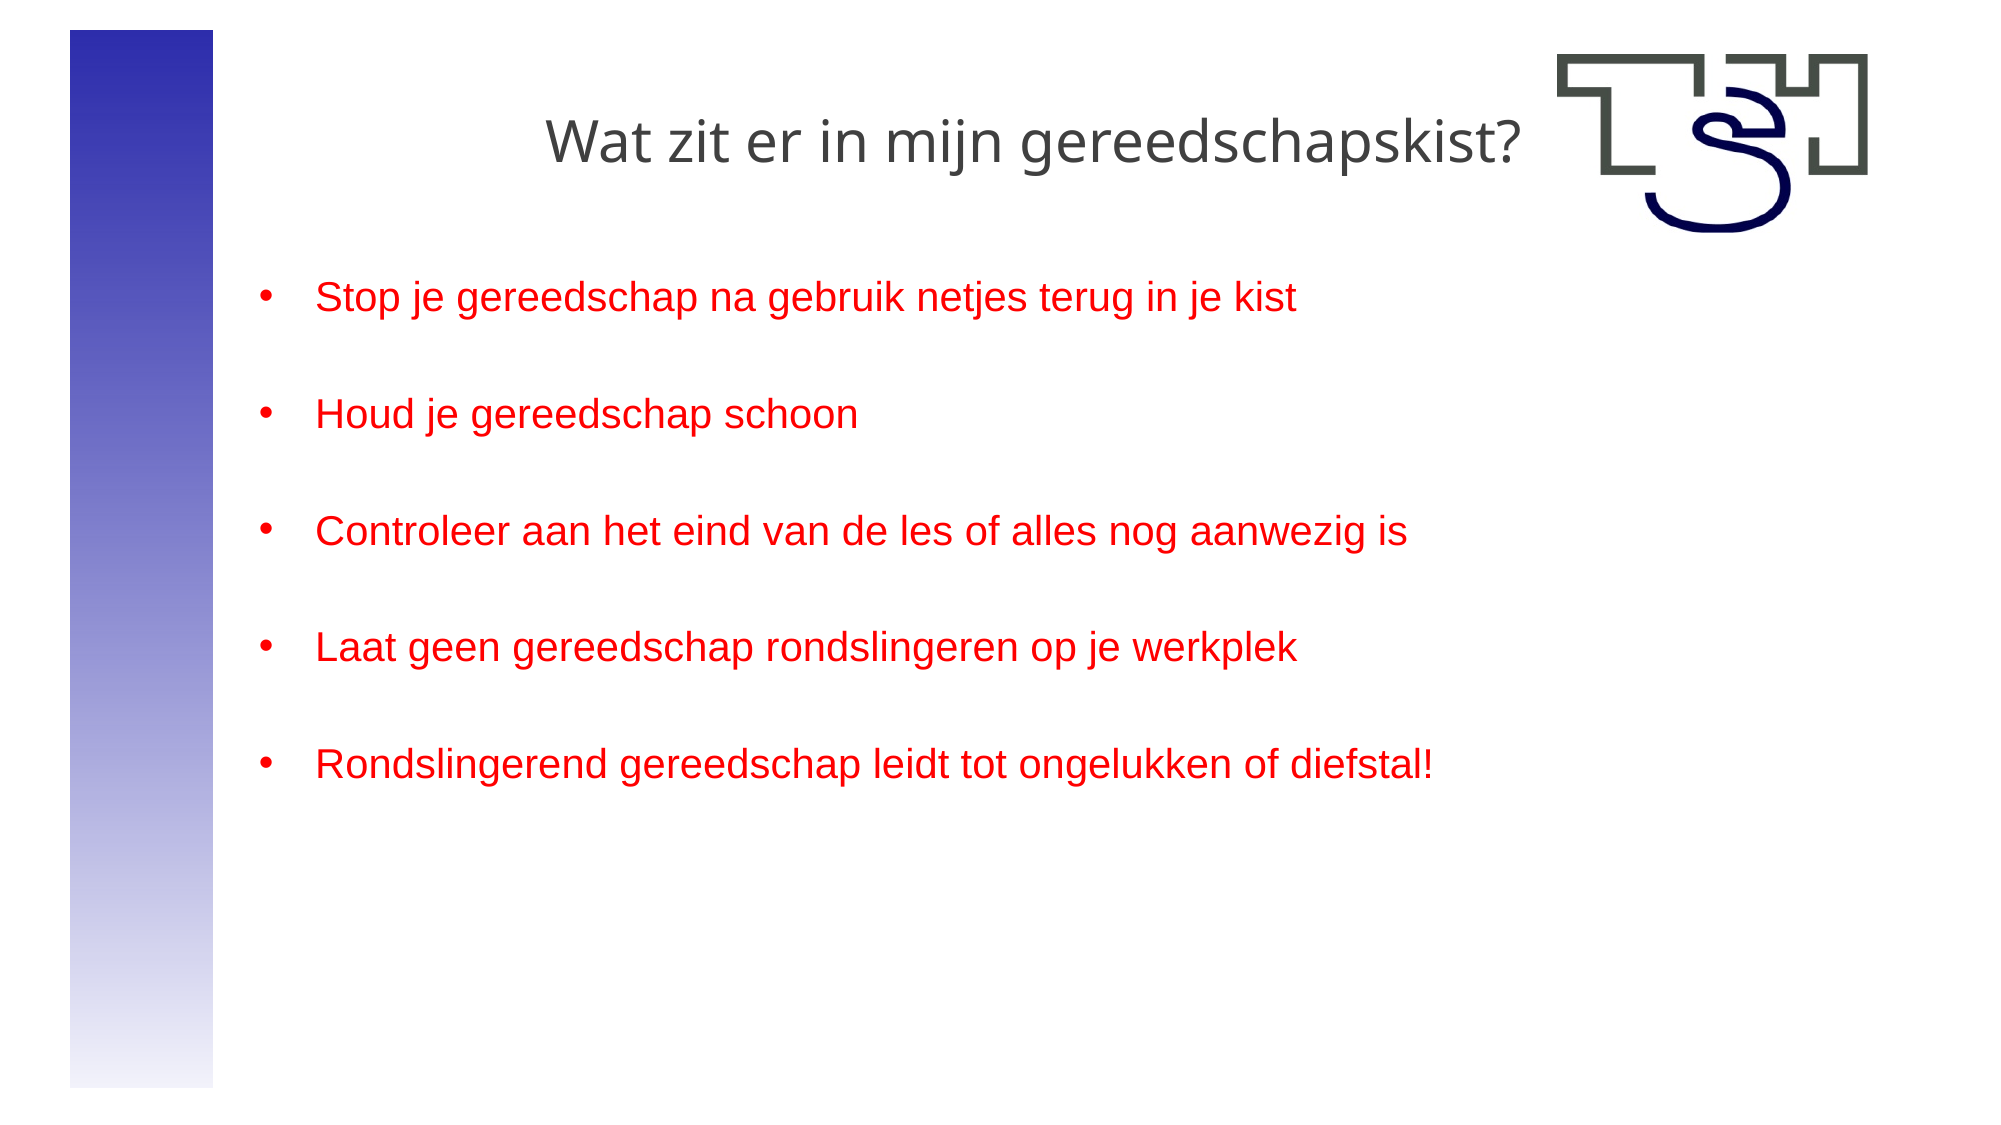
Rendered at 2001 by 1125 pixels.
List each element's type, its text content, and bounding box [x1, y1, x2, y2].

title Wat zit er in mijn gereedschapskist? [230, 45, 1900, 233]
list Stop je gereedschap na gebruik netjes terug in je kist Houd je gereedschap schoon Controleer aan het eind van de les of alles nog aanwezig is Laat geen gereedschap rondslingeren op je werkplek Rondslingerend gereedschap leidt tot ongelukken of diefstal! [244, 262, 1980, 1125]
